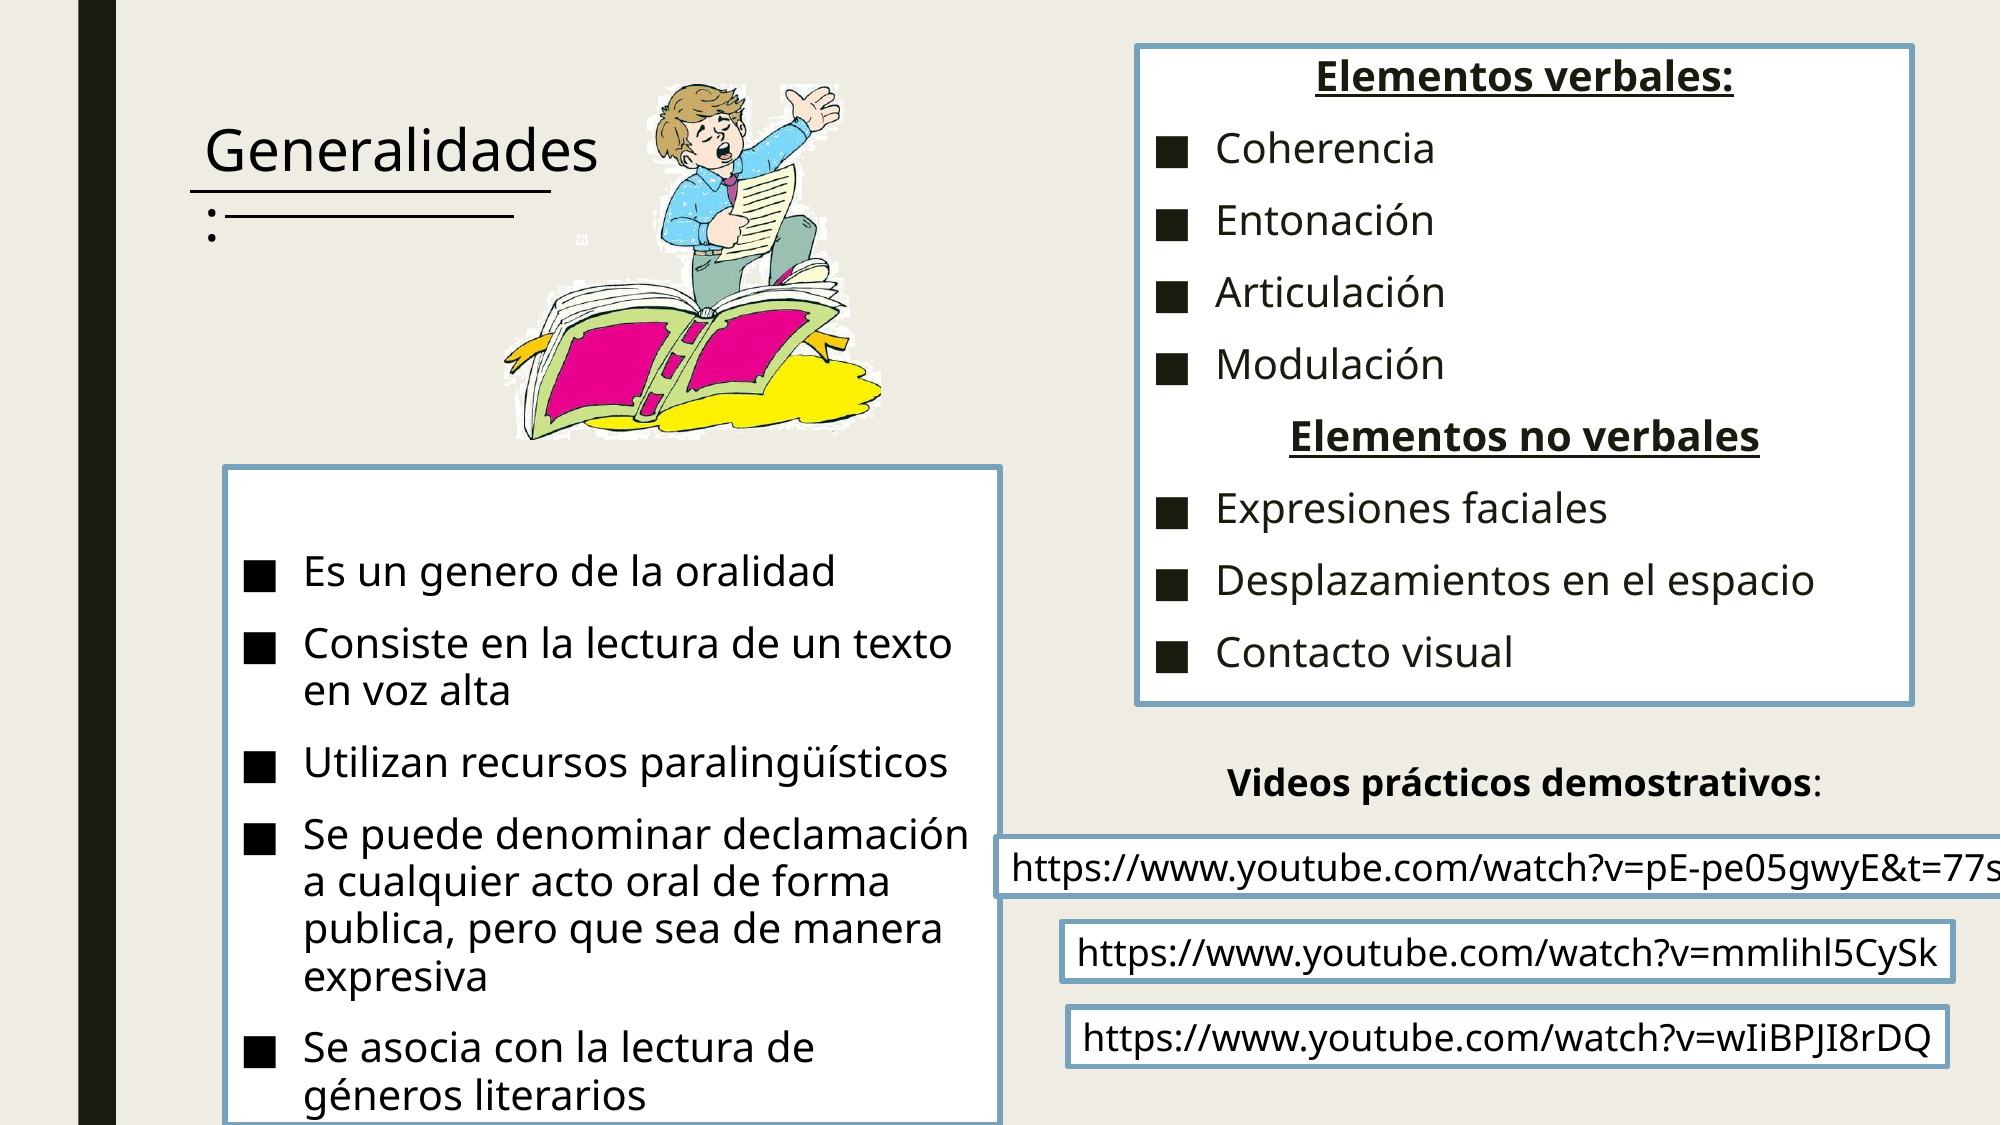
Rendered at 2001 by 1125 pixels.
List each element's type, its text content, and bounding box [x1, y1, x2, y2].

text_box Generalidades: [190, 105, 504, 190]
text_box https://www.youtube.com/watch?v=mmlihl5CySk [1059, 919, 1956, 984]
list Es un genero de la oralidad Consiste en la lectura de un texto en voz alta Utilizan recursos paralingüísticos Se puede denominar declamación a cualquier acto oral de forma publica, pero que sea de manera expresiva Se asocia con la lectura de géneros literarios [222, 464, 1003, 1125]
text_box Videos prácticos demostrativos: [1212, 751, 1838, 812]
picture [504, 84, 881, 440]
text_box https://www.youtube.com/watch?v=wIiBPJI8rDQ [1065, 1004, 1950, 1069]
text_box https://www.youtube.com/watch?v=pE-pe05gwyE&t=77s [993, 834, 2000, 899]
text_box Generalidades: [190, 193, 504, 261]
text_box Elementos verbales: Coherencia Entonación Articulación Modulación Elementos no verbales Expresiones faciales Desplazamientos en el espacio Contacto visual [1134, 43, 1915, 707]
